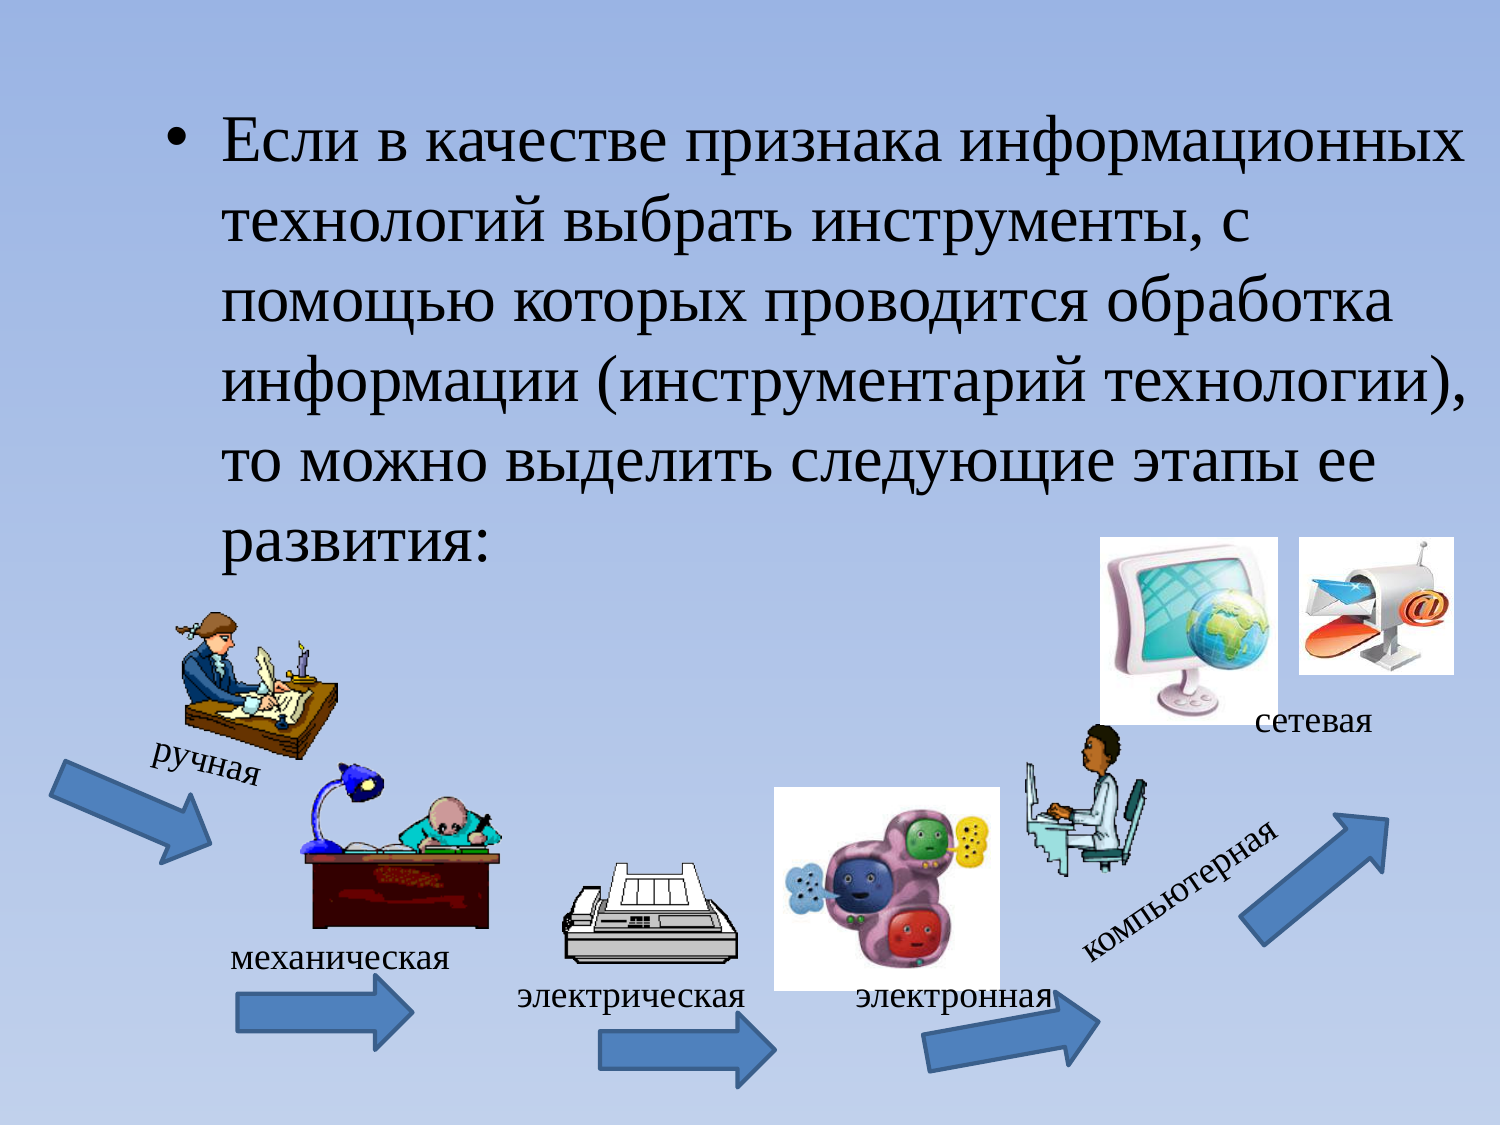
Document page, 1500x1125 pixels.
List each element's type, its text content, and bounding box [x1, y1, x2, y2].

text_box [235, 985, 415, 1052]
picture [1299, 537, 1454, 676]
text_box электрическая [502, 962, 761, 1023]
text_box механическая [215, 924, 466, 985]
picture [299, 762, 502, 929]
text_box компьютерная [1053, 790, 1301, 985]
text_box электронная [840, 962, 1077, 1023]
text_box [1238, 812, 1390, 948]
picture [562, 837, 738, 965]
text_box [48, 758, 213, 866]
text_box [920, 1004, 1101, 1074]
text_box сетевая [1239, 687, 1388, 748]
picture [1024, 537, 1278, 877]
picture [774, 787, 1001, 991]
picture [174, 612, 338, 760]
text_box [597, 1023, 778, 1090]
text_box ручная [133, 711, 282, 806]
list Если в качестве признака информационных технологий выбрать инструменты, с помощью которых проводится обработка информации (инструментарий технологии), то можно выделить следующие этапы ее развития: [149, 87, 1500, 993]
